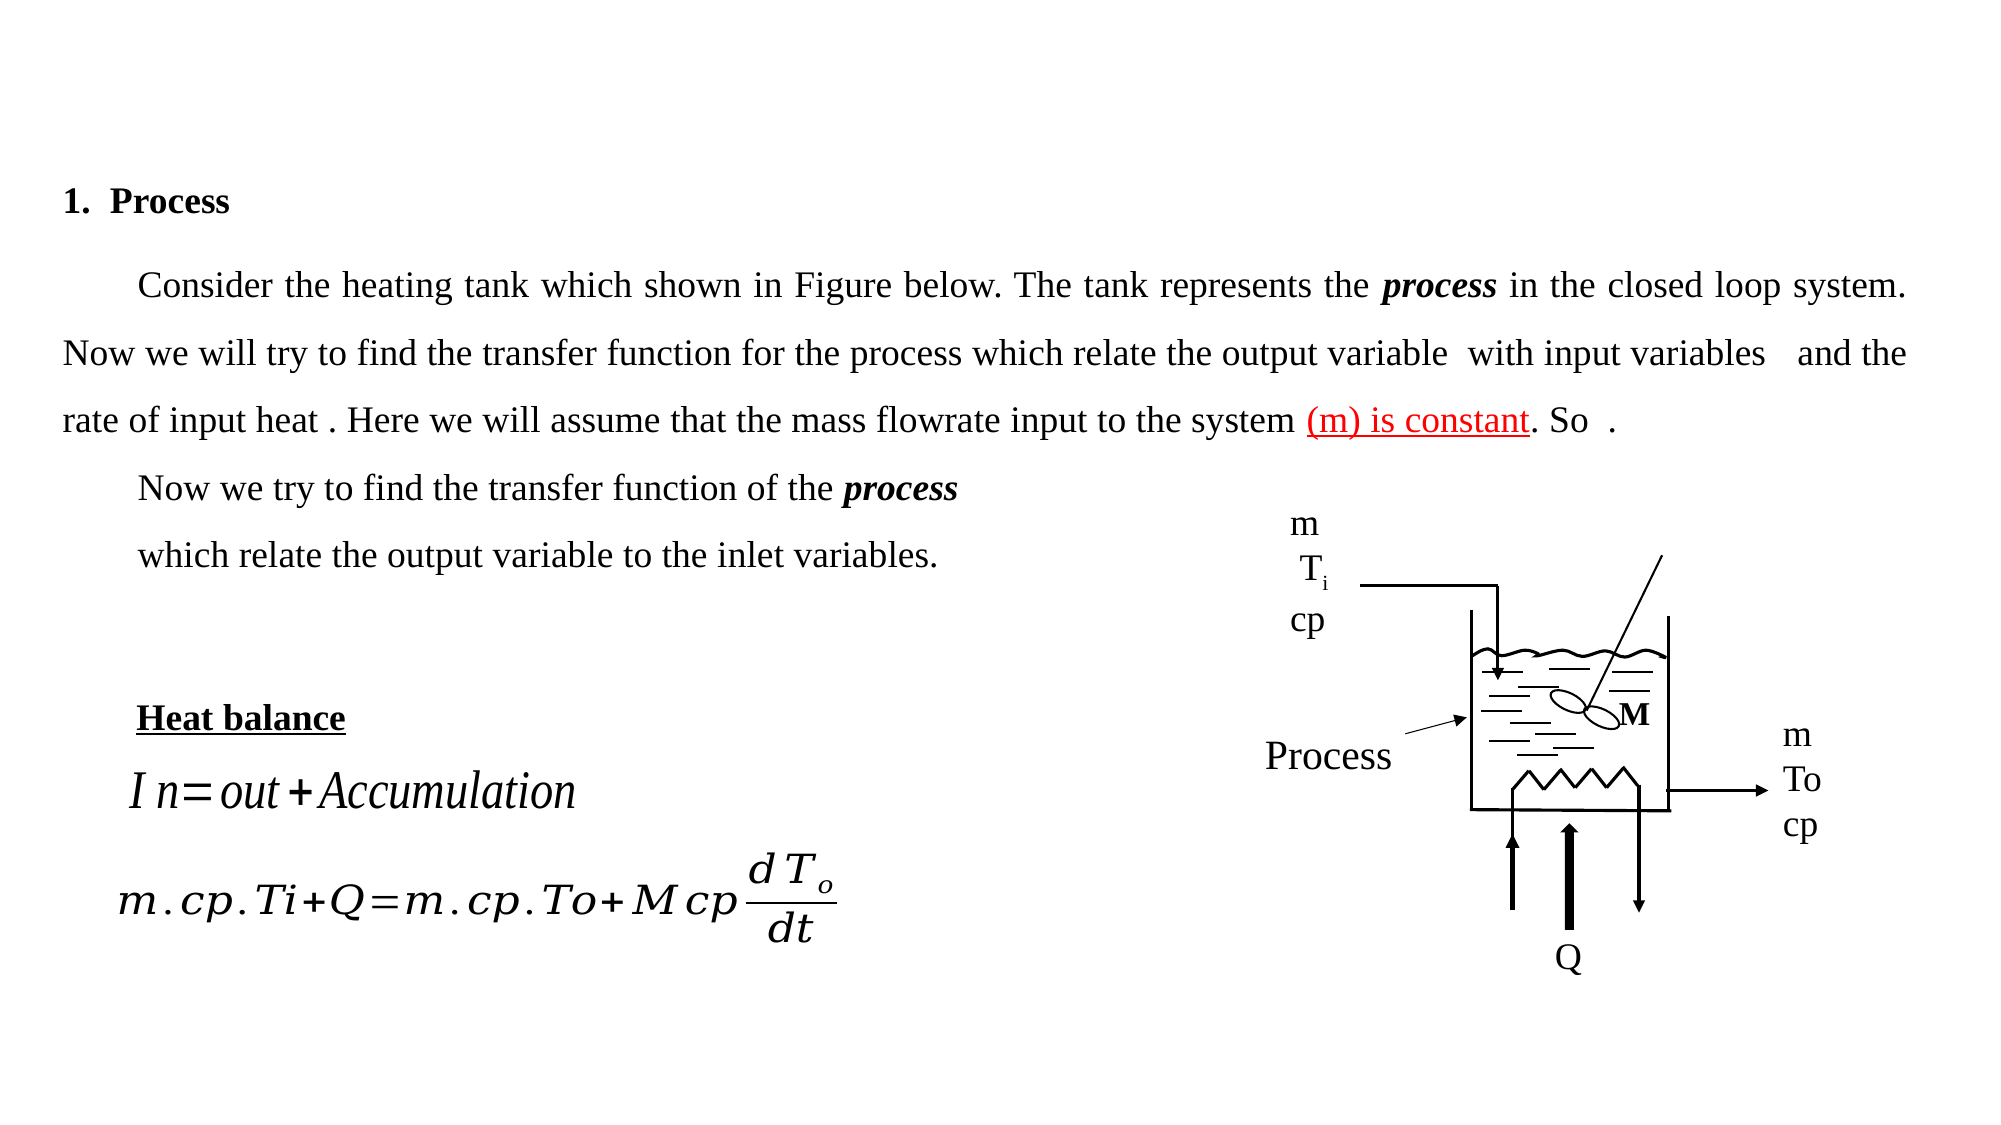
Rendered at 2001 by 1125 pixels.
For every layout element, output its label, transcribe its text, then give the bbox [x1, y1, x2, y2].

text_box Heat balance [121, 678, 362, 746]
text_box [1250, 490, 1852, 986]
